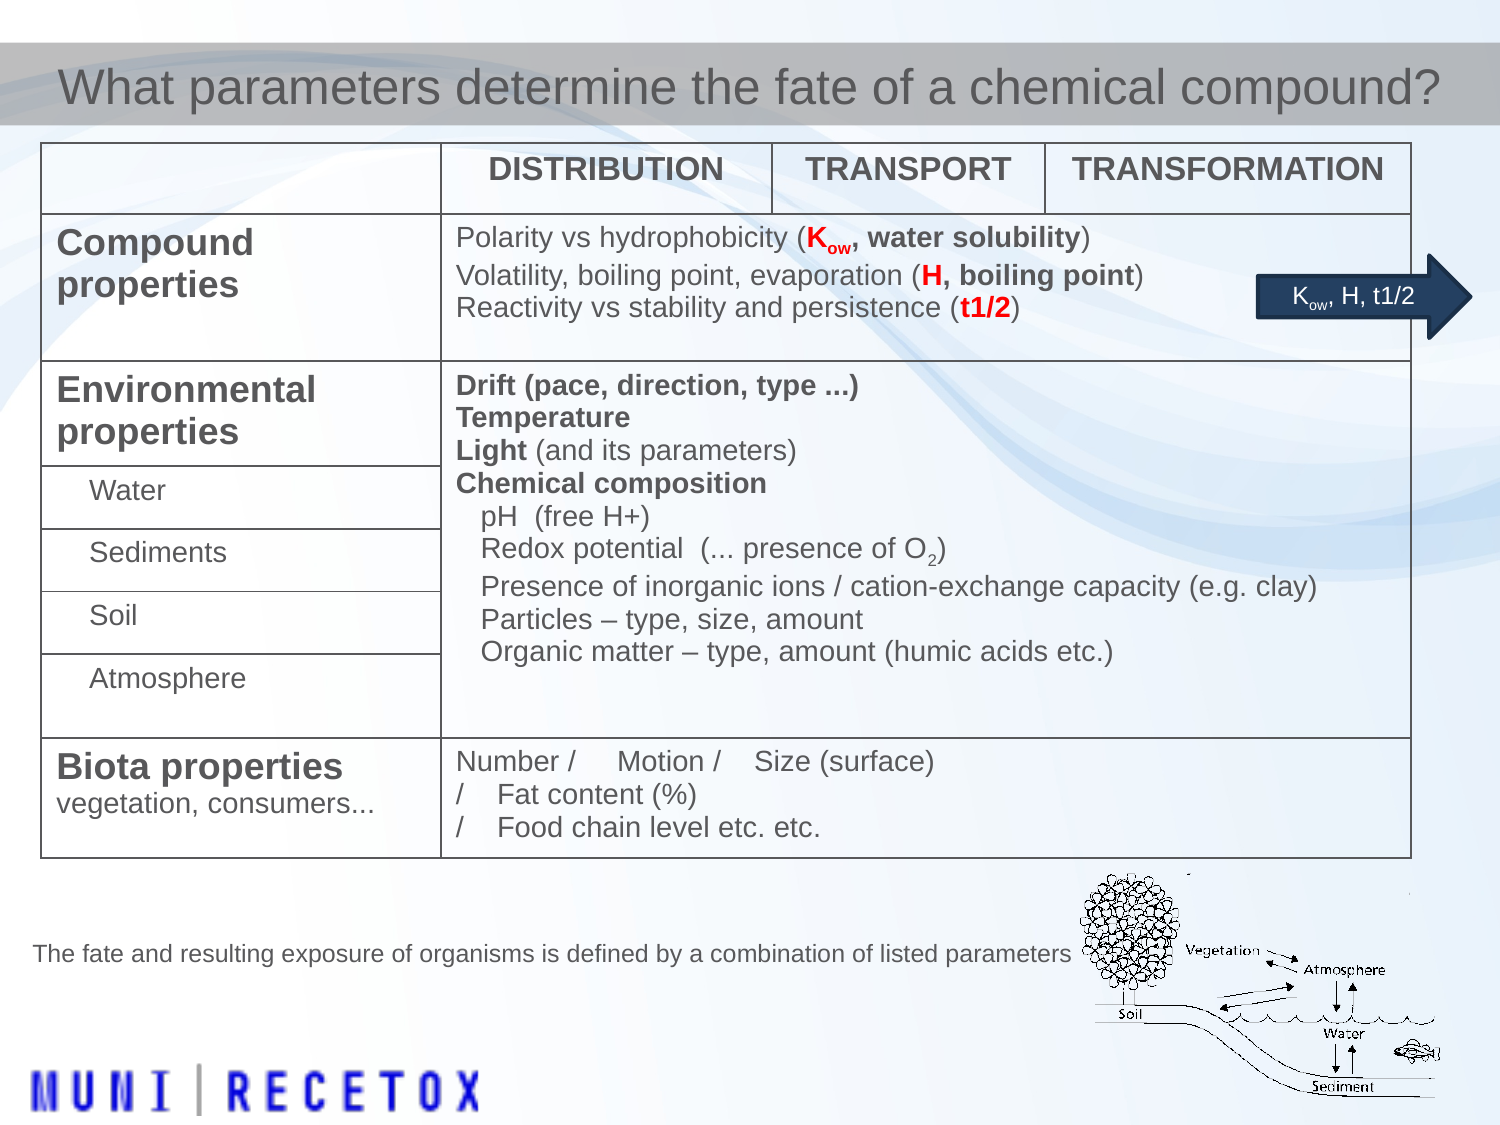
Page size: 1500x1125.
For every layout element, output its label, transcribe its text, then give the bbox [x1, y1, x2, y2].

table_cell Number / Motion / Size (surface) / Fat content (%) / Food chain level etc. etc. [442, 739, 1410, 857]
text_box Kow, H, t1/2 [1255, 253, 1473, 340]
table_header TRANSFORMATION [1046, 144, 1410, 213]
picture [0, 0, 1500, 42]
table_header [42, 144, 440, 213]
table_cell Drift (pace, direction, type ...) Temperature Light (and its parameters) Chemical composition pH (free H+) Redox potential (... presence of O2) Presence of inorganic ions / cation-exchange capacity (e.g. clay) Particles – type, size, amount Organic matter – type, amount (humic acids etc.) [442, 362, 1410, 737]
table_cell Environmental properties [42, 362, 440, 465]
table_cell Water [42, 467, 440, 528]
table_header TRANSPORT [773, 144, 1044, 213]
picture [0, 126, 1500, 1125]
table_cell Biota properties vegetation, consumers... [42, 739, 440, 857]
table_cell Soil [42, 592, 440, 653]
table_cell Compound properties [42, 215, 440, 360]
table_cell Polarity vs hydrophobicity (Kow, water solubility) Volatility, boiling point, evaporation (H, boiling point) Reactivity vs stability and persistence (t1/2) [442, 215, 1410, 360]
text_box The fate and resulting exposure of organisms is defined by a combination of listed parameters [17, 930, 1059, 976]
table_cell Atmosphere [42, 655, 440, 737]
title What parameters determine the fate of a chemical compound? [0, 42, 1500, 126]
table_header DISTRIBUTION [442, 144, 771, 213]
table_cell Sediments [42, 530, 440, 591]
